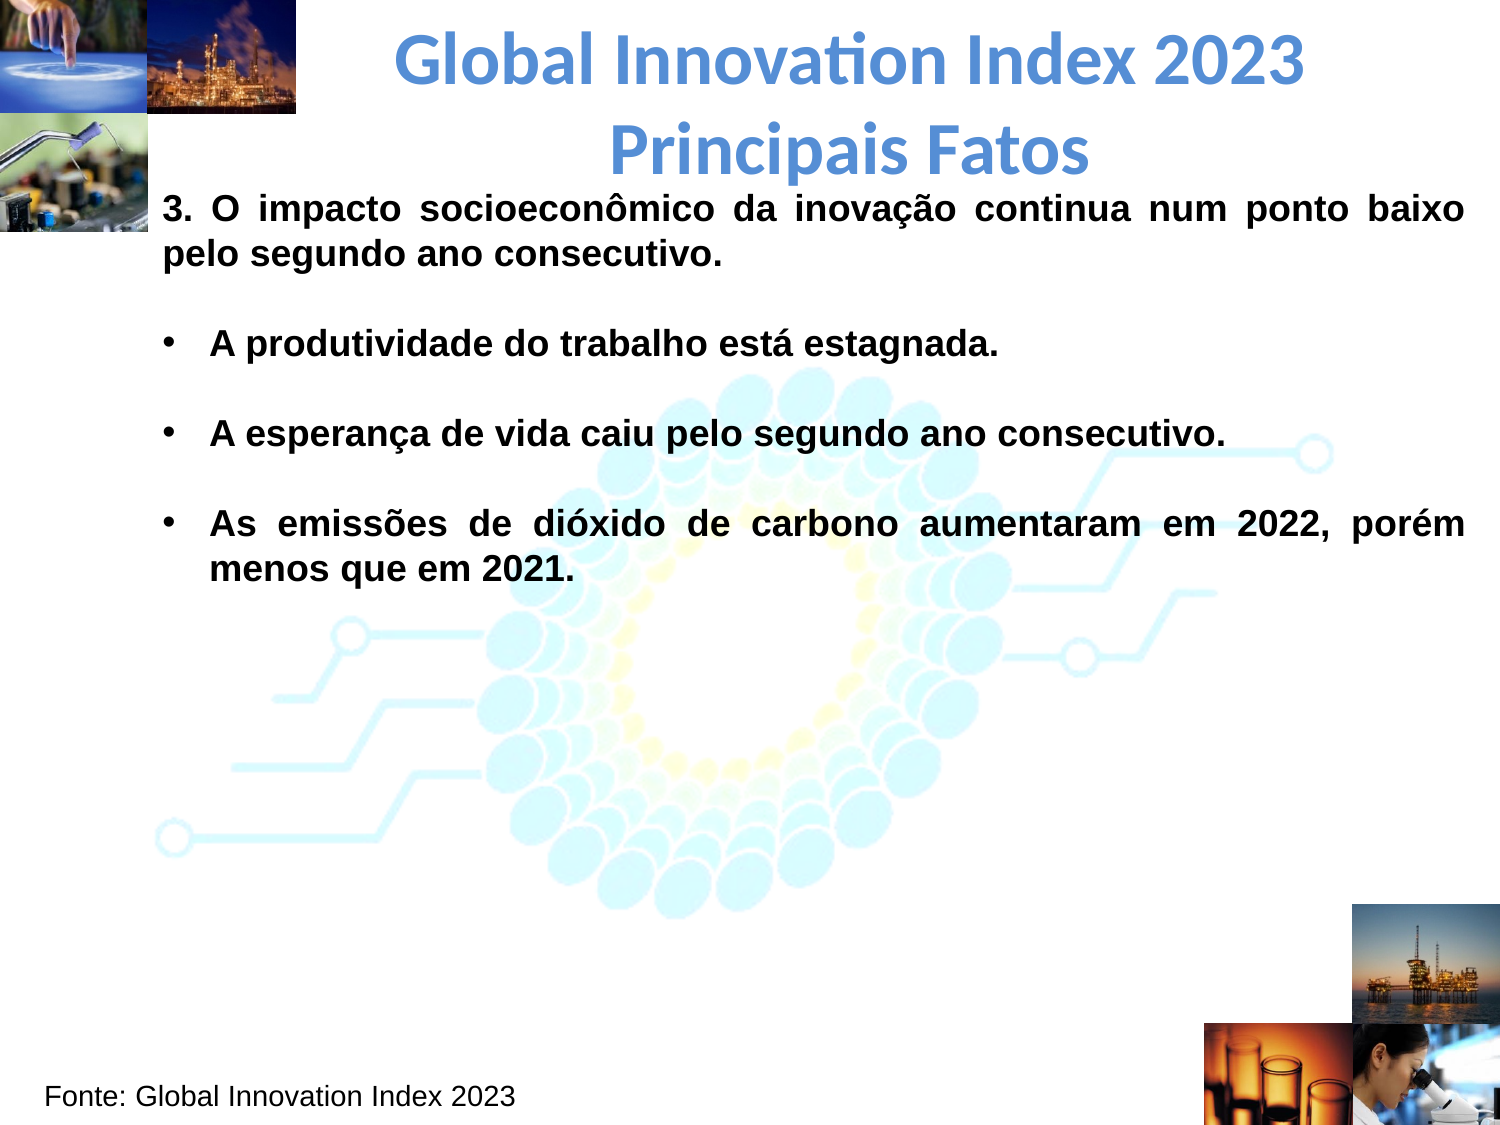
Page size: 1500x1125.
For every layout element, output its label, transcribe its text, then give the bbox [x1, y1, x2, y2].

picture [1204, 904, 1500, 1125]
title Global Innovation Index 2023 Principais Fatos [312, 0, 1389, 177]
picture [0, 0, 296, 232]
text_box 3. O impacto socioeconômico da inovação continua num ponto baixo pelo segundo ano consecutivo. A produtividade do trabalho está estagnada. A esperança de vida caiu pelo segundo ano consecutivo. As emissões de dióxido de carbono aumentaram em 2022, porém menos que em 2021. [147, 177, 1482, 597]
text_box Fonte: Global Innovation Index 2023 [29, 1070, 668, 1120]
